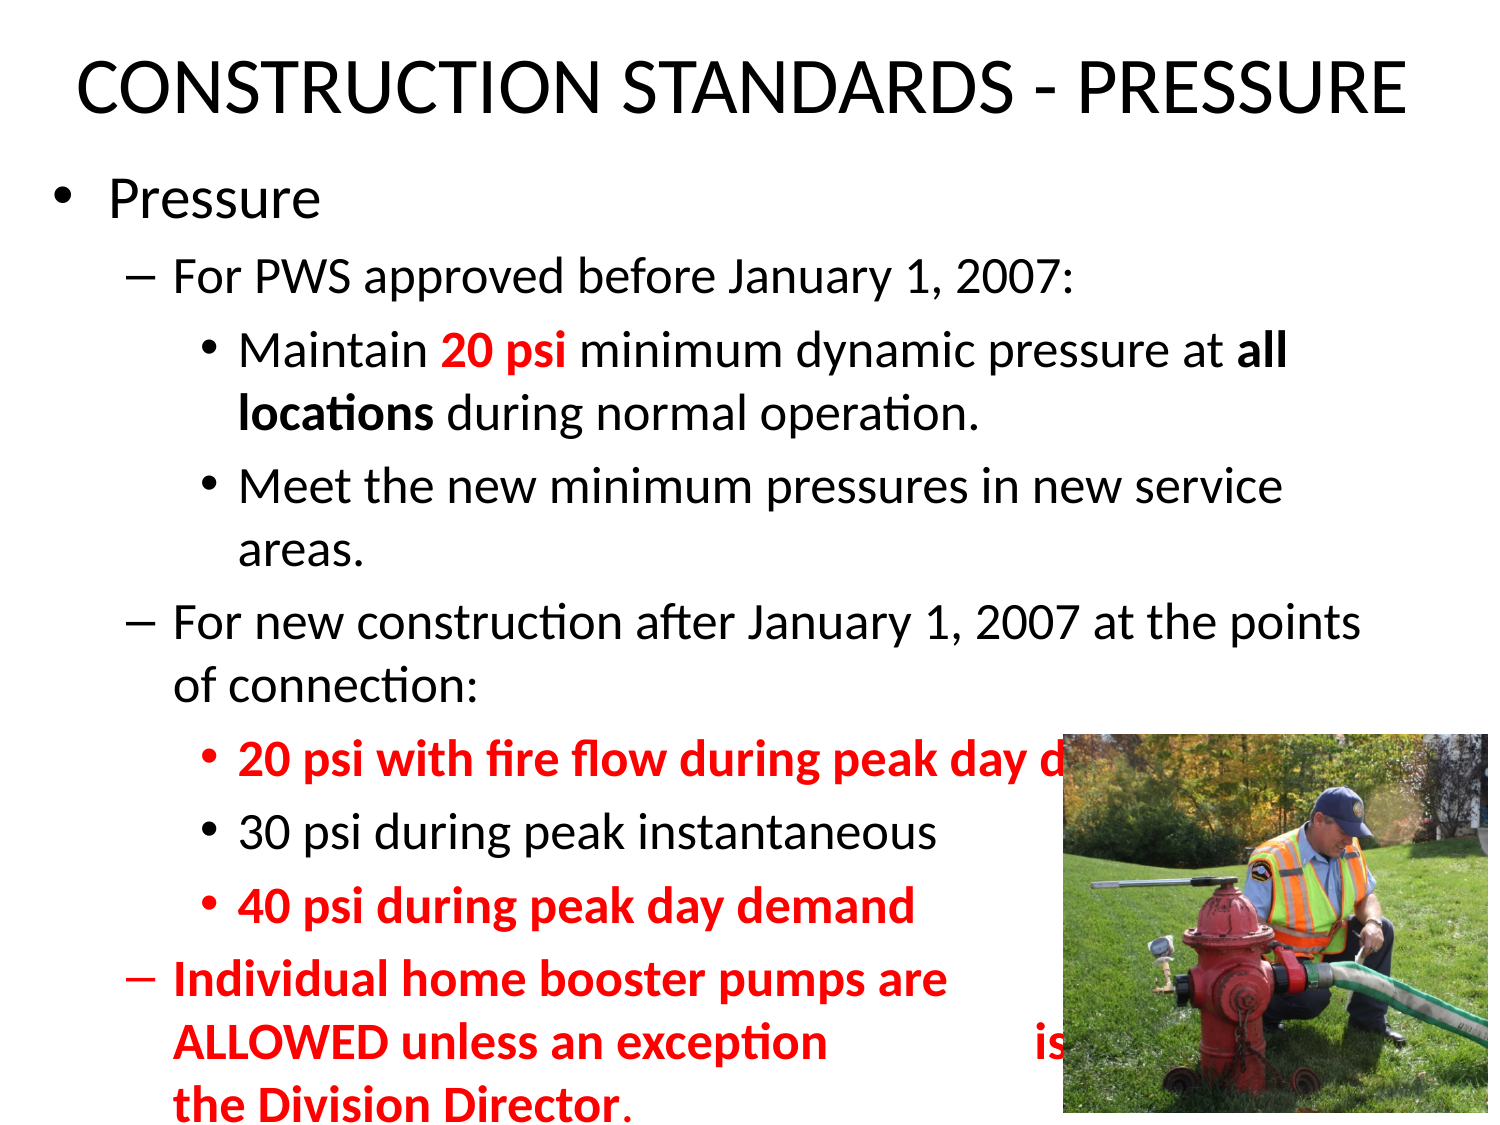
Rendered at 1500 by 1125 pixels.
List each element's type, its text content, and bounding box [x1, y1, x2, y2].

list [1063, 733, 1488, 1113]
title CONSTRUCTION STANDARDS - PRESSURE [37, 0, 1450, 175]
list Pressure For PWS approved before January 1, 2007: Maintain 20 psi minimum dynamic pressure at all locations during normal operation. Meet the new minimum pressures in new service areas. For new construction after January 1, 2007 at the points of connection: 20 psi with fire flow during peak day demand 30 psi during peak instantaneous demand 40 psi during peak day demand Individual home booster pumps are NOT ALLOWED unless an exception is granted by the Division Director. [37, 149, 1413, 1125]
